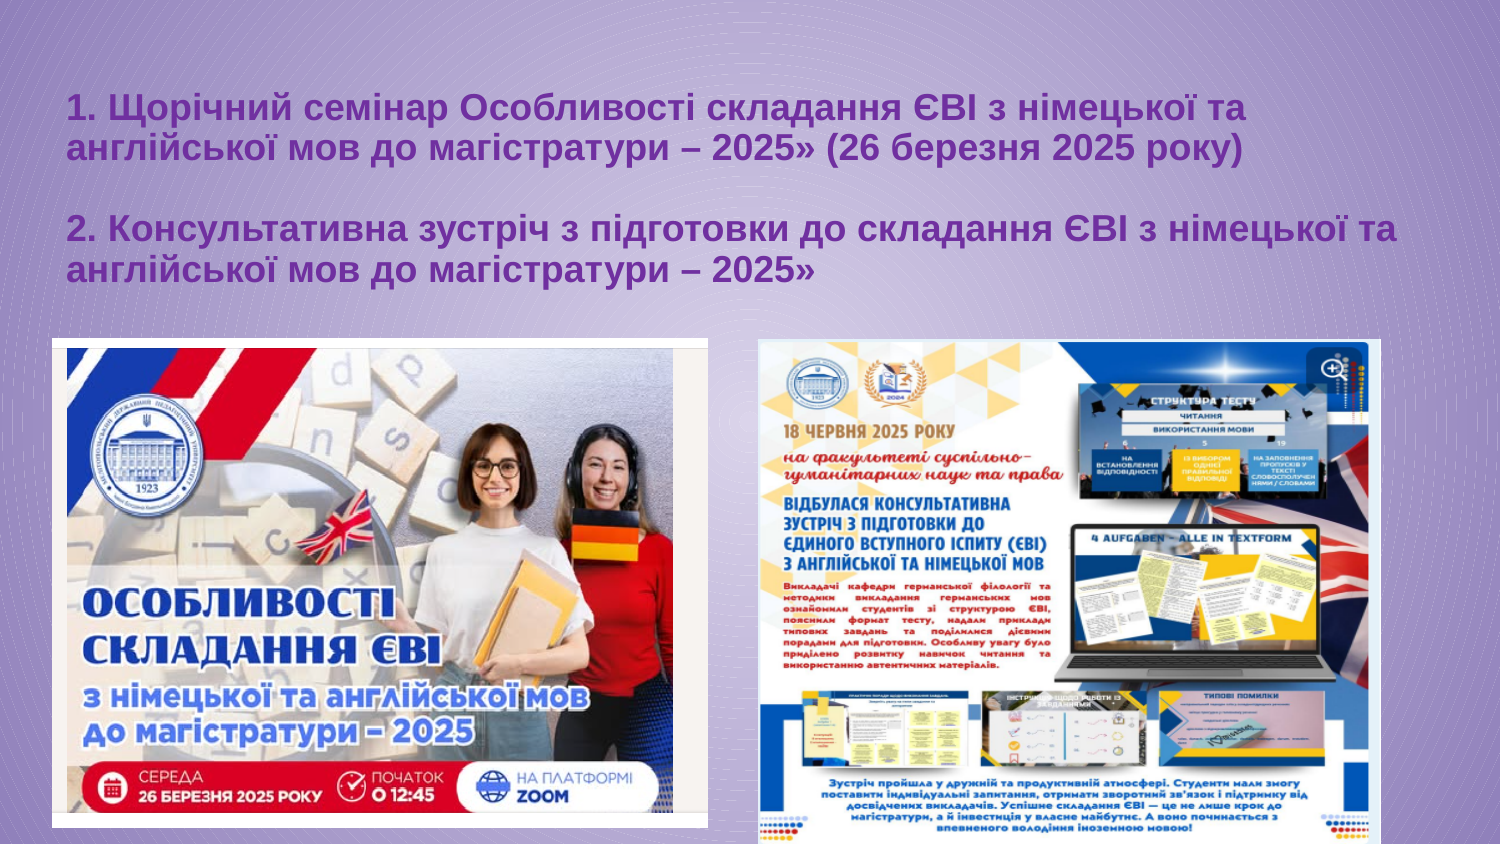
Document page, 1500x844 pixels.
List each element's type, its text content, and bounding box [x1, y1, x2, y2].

title 1. Щорічний семінар Особливості складання ЄВІ з німецької та англійської мов до магістратури – 2025» (26 березня 2025 року) 2. Консультативна зустріч з підготовки до складання ЄВІ з німецької та англійської мов до магістратури – 2025» [51, 72, 1449, 320]
picture [758, 339, 1381, 844]
picture [52, 338, 709, 828]
